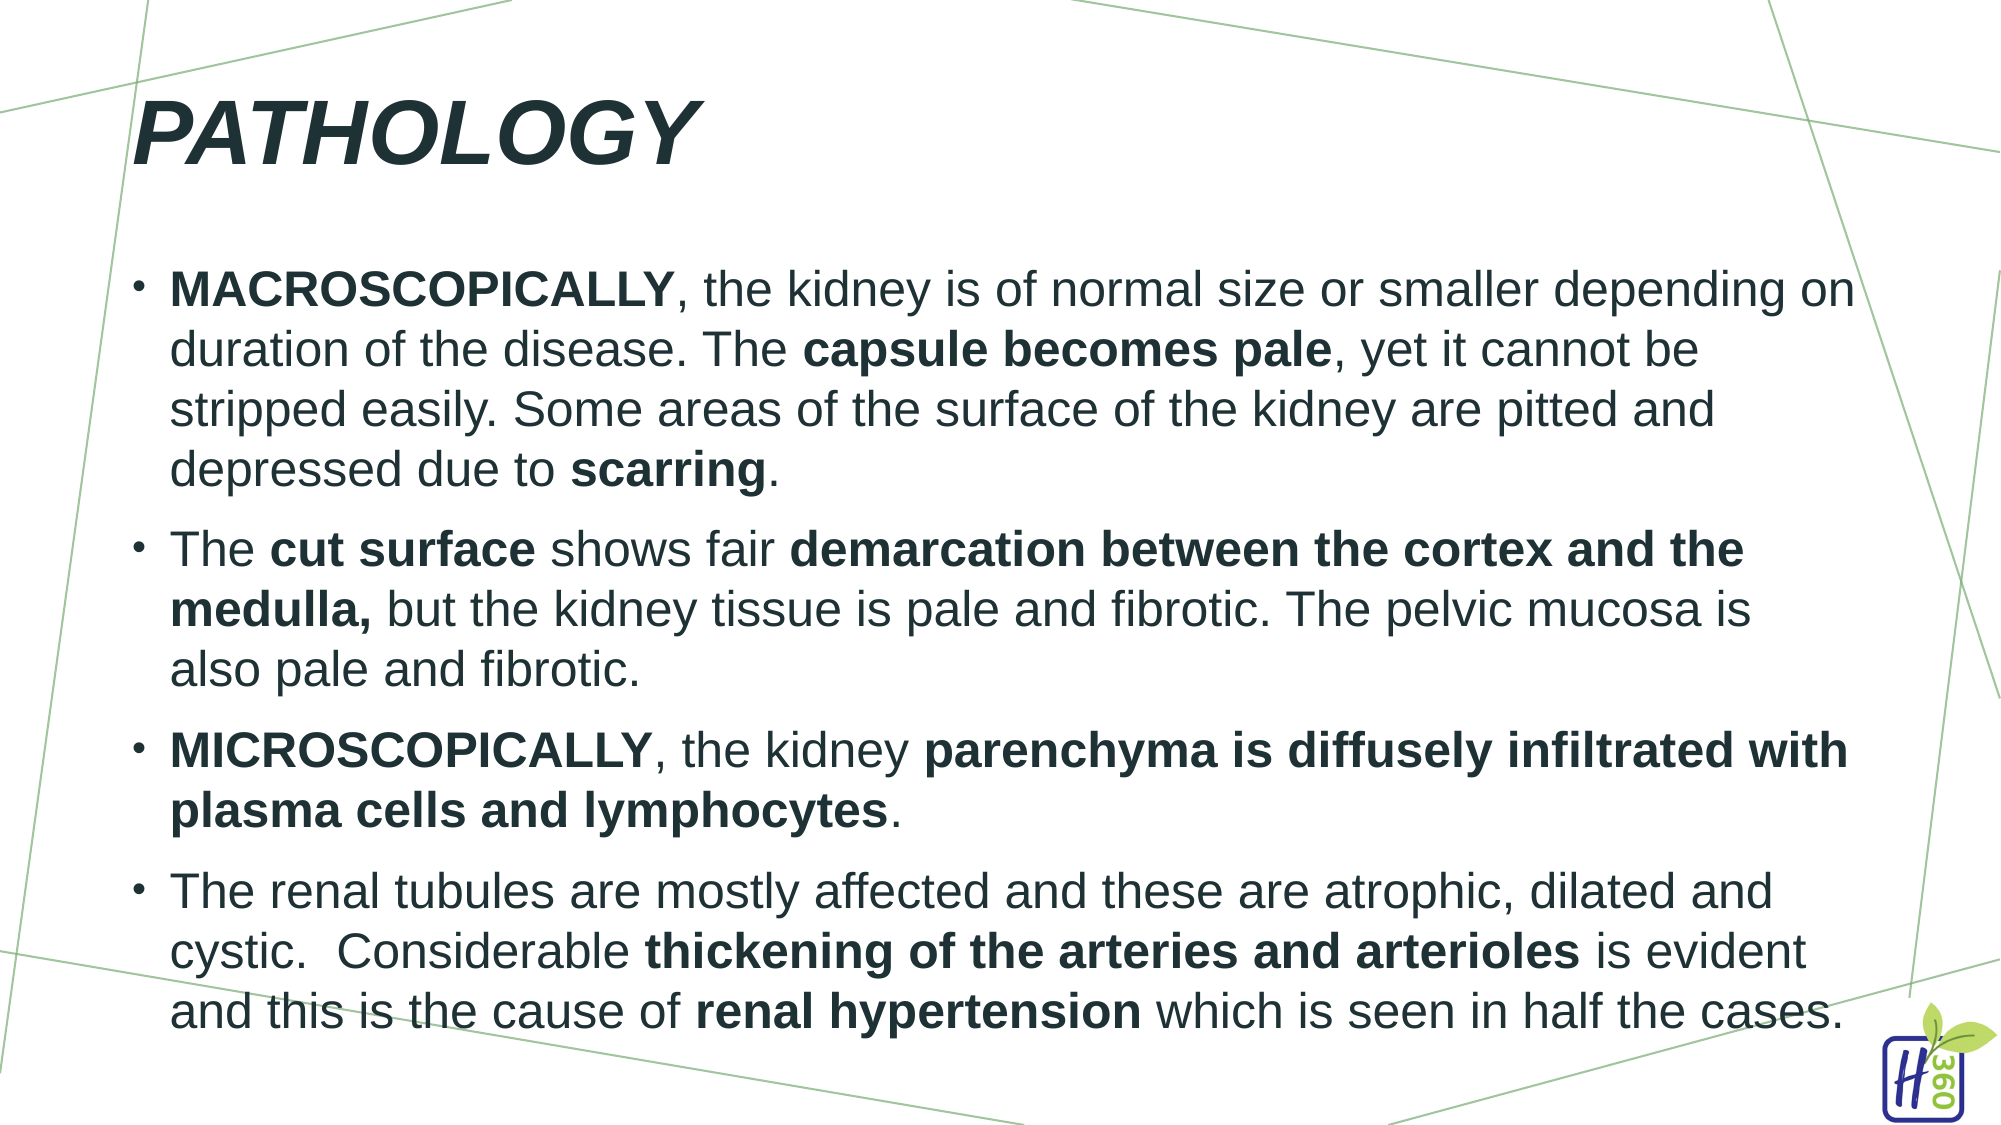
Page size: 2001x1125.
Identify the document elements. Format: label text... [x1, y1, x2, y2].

list MACROSCOPICALLY, the kidney is of normal size or smaller depending on duration of the disease. The capsule becomes pale, yet it cannot be stripped easily. Some areas of the surface of the kidney are pitted and depressed due to scarring. The cut surface shows fair demarcation between the cortex and the medulla, but the kidney tissue is pale and fibrotic. The pelvic mucosa is also pale and fibrotic. MICROSCOPICALLY, the kidney parenchyma is diffusely infiltrated with plasma cells and lymphocytes. The renal tubules are mostly affected and these are atrophic, dilated and cystic. Considerable thickening of the arteries and arterioles is evident and this is the cause of renal hypertension which is seen in half the cases. [117, 248, 1872, 990]
title Pathology [117, 21, 1743, 248]
picture [1878, 998, 2000, 1125]
